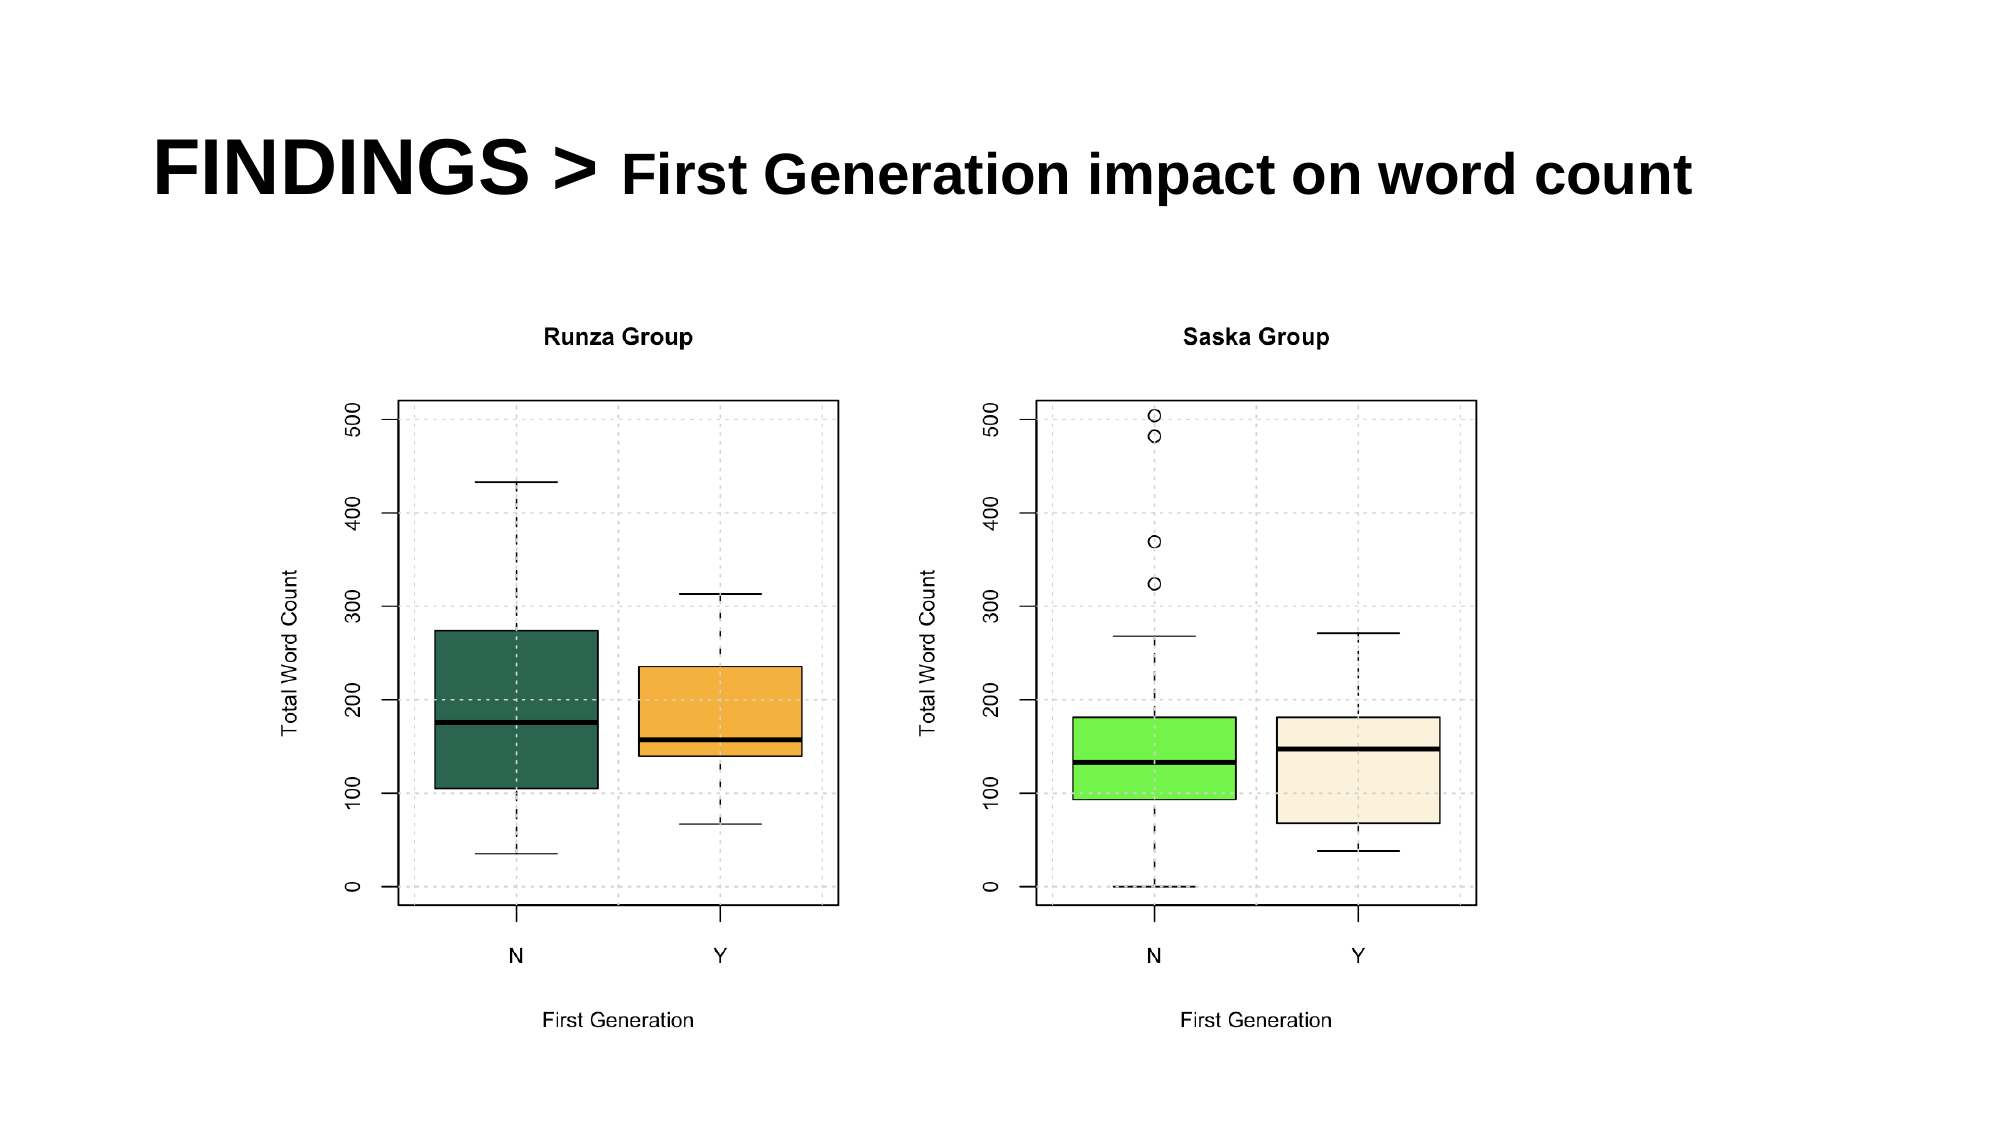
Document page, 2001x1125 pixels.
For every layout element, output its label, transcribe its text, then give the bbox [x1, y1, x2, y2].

picture [248, 291, 1524, 1066]
title FINDINGS > First Generation impact on word count [137, 59, 1863, 278]
